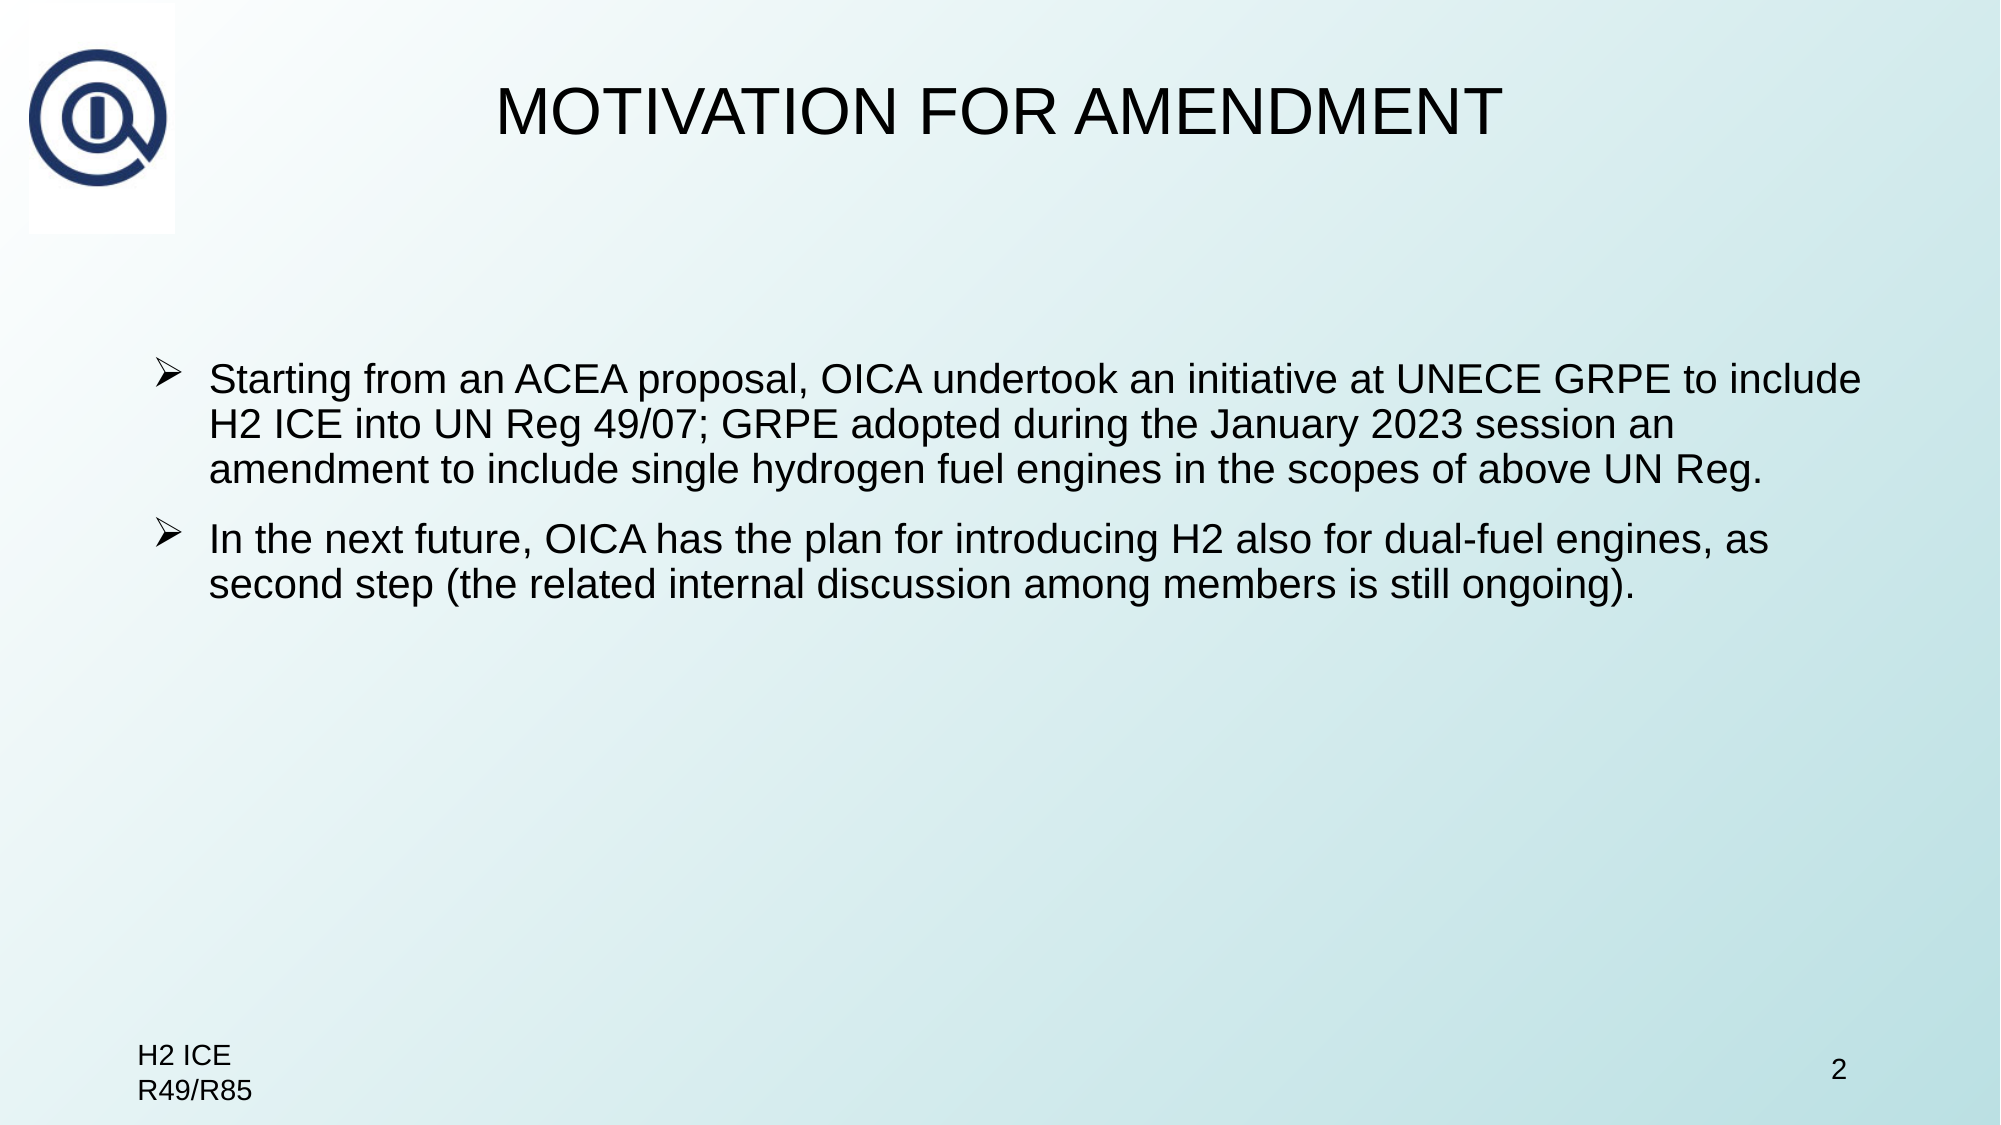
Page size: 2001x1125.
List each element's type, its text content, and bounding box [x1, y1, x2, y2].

footer H2 ICE R49/R85 [137, 1040, 371, 1102]
list Starting from an ACEA proposal, OICA undertook an initiative at UNECE GRPE to include H2 ICE into UN Reg 49/07; GRPE adopted during the January 2023 session an amendment to include single hydrogen fuel engines in the scopes of above UN Reg. In the next future, OICA has the plan for introducing H2 also for dual-fuel engines, as second step (the related internal discussion among members is still ongoing). [137, 349, 1883, 1023]
list Motivation for AMENDMENT [137, 59, 1863, 178]
picture [29, 3, 175, 234]
slide_number 2 [1743, 1042, 1863, 1103]
